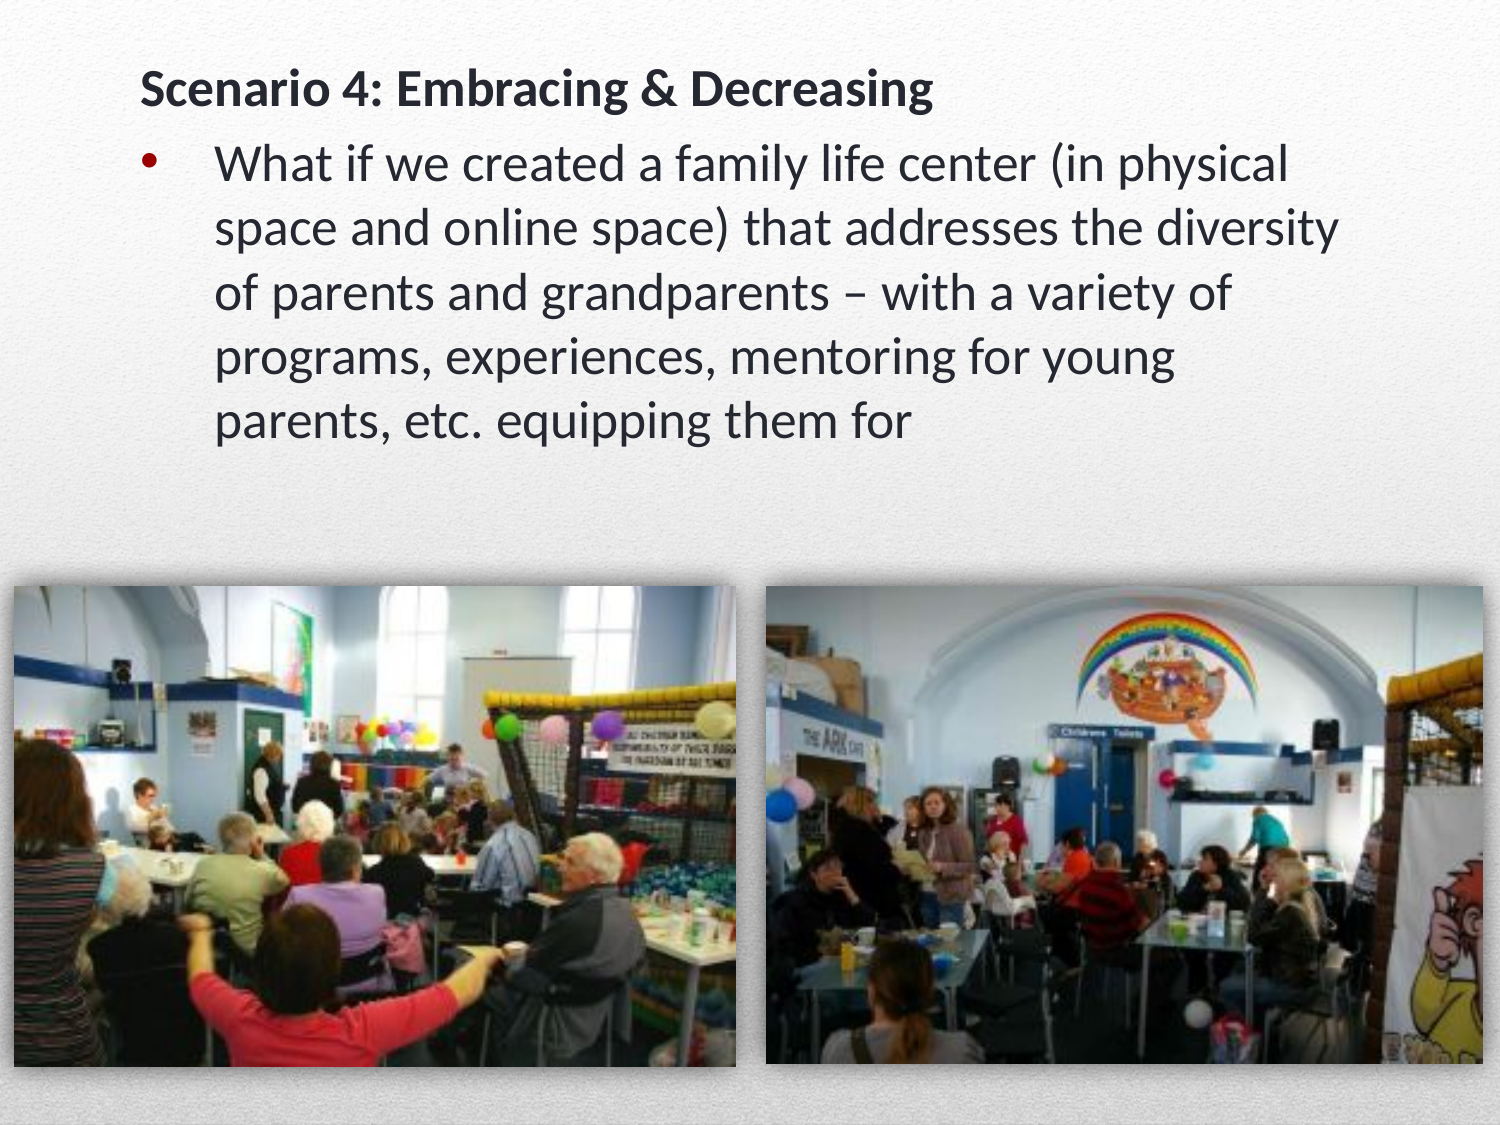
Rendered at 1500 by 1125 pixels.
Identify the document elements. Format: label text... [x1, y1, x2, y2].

picture [766, 585, 1484, 1065]
picture [14, 585, 737, 1068]
list Scenario 4: Embracing & Decreasing What if we created a family life center (in physical space and online space) that addresses the diversity of parents and grandparents – with a variety of programs, experiences, mentoring for young parents, etc. equipping them for [125, 43, 1363, 460]
